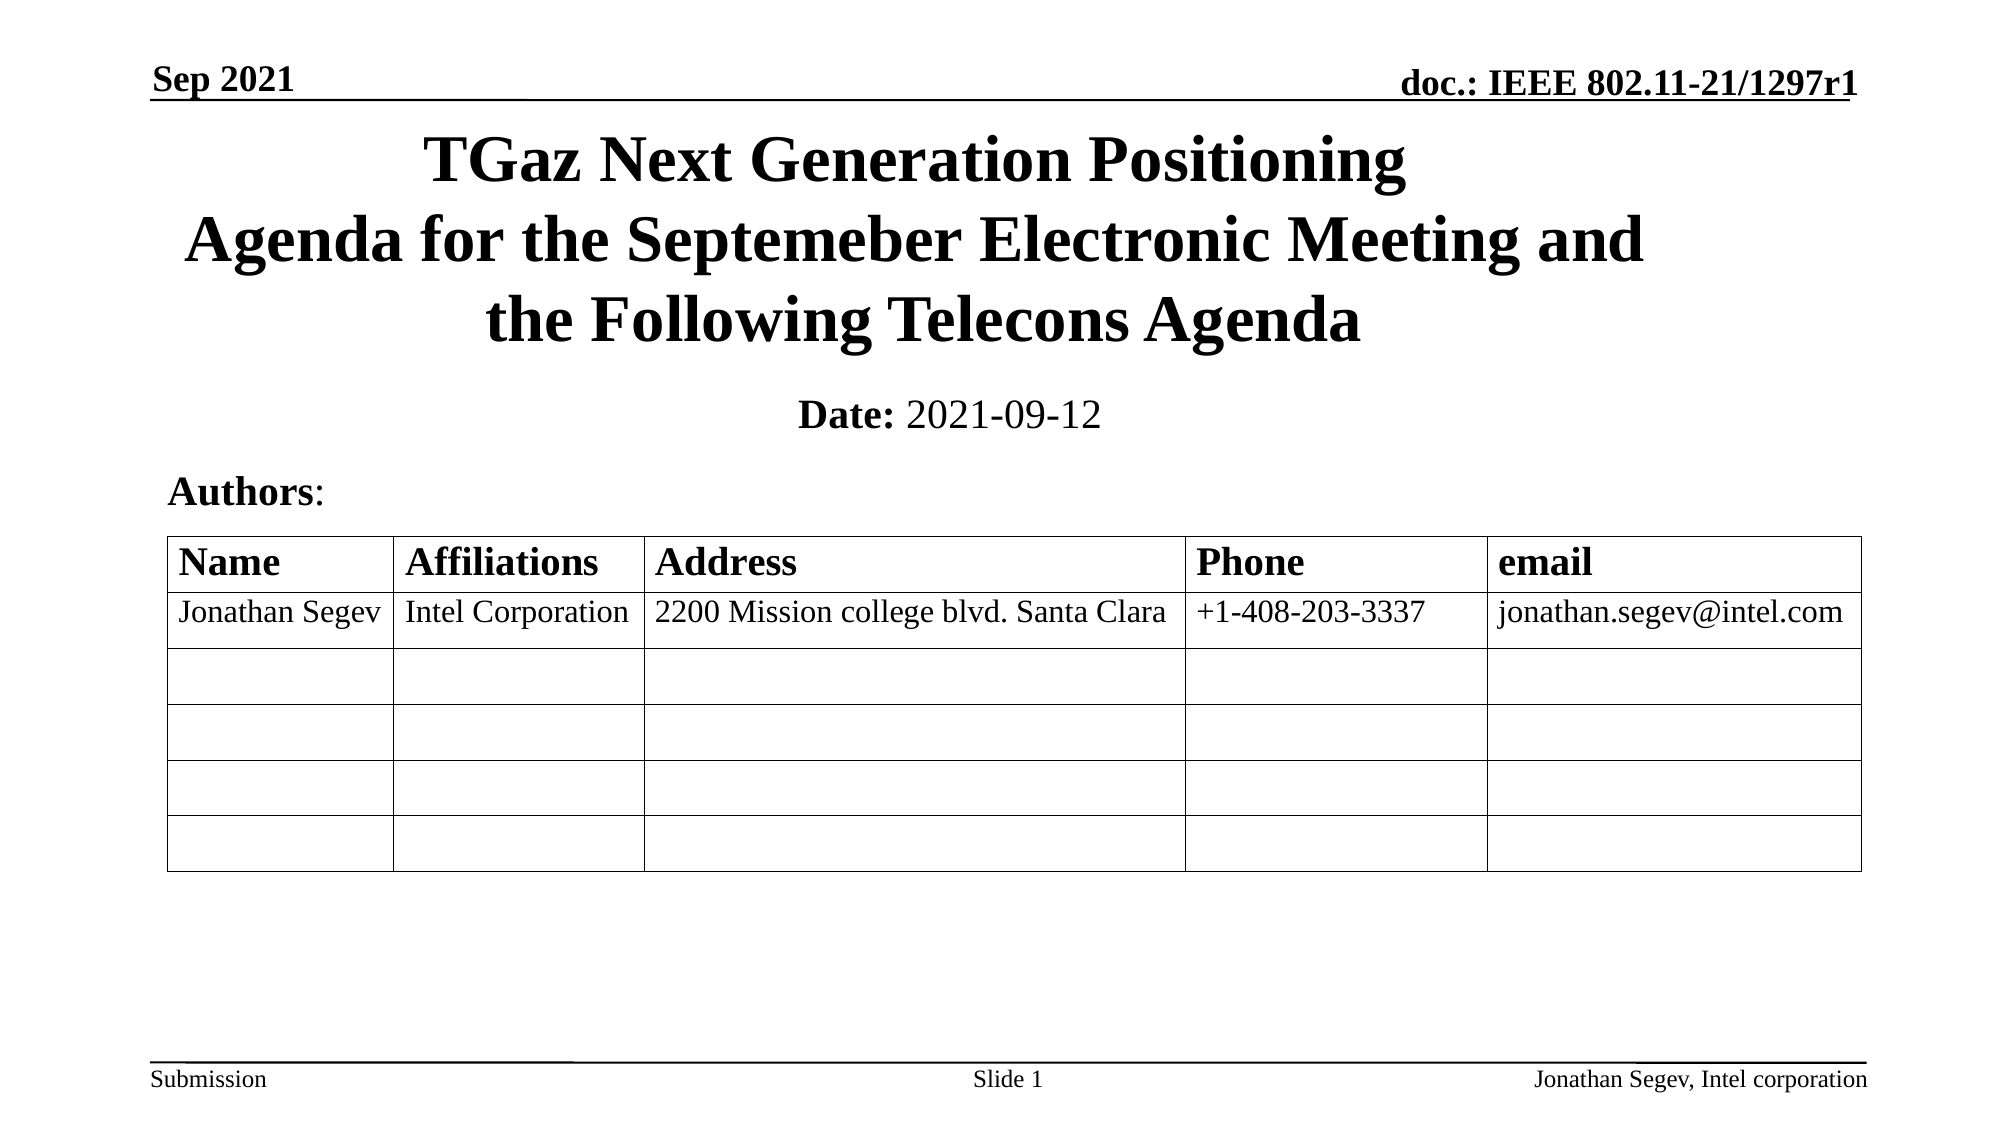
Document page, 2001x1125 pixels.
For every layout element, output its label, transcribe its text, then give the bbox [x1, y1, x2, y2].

footer Jonathan Segev, Intel corporation [1171, 1061, 1869, 1093]
slide_number Slide 1 [950, 1061, 1067, 1123]
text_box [152, 535, 1883, 942]
subtitle Date: 2021-09-12 [250, 379, 1651, 443]
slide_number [152, 54, 563, 100]
title TGaz Next Generation Positioning Agenda for the Septemeber Electronic Meeting and the Following Telecons Agenda [5, 113, 1844, 356]
text_box Authors: [152, 456, 390, 519]
